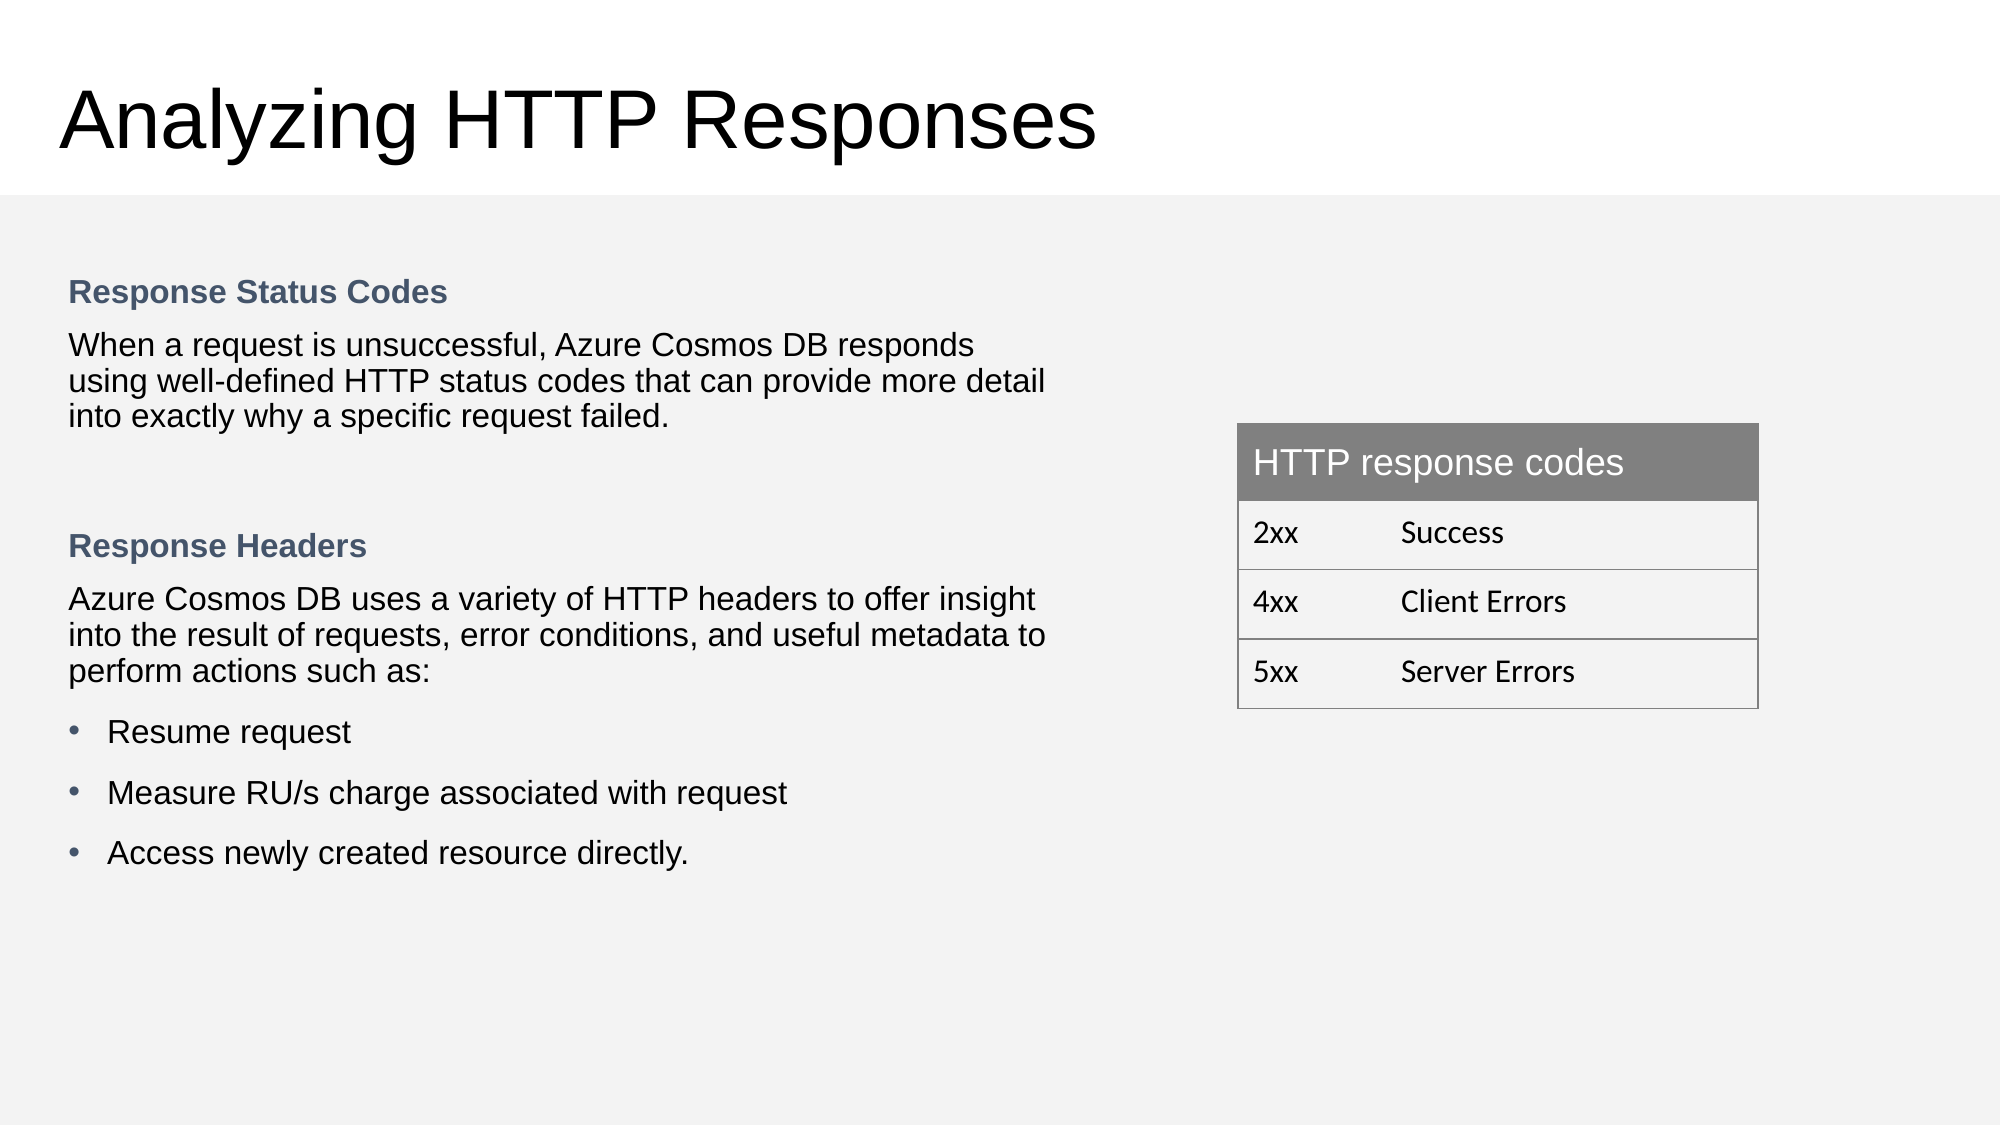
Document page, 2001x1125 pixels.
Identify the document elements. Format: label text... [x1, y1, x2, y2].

table_header HTTP response codes [1239, 425, 1757, 499]
table_cell 4xx [1239, 570, 1386, 638]
table_cell Server Errors [1386, 640, 1757, 708]
list Response Status Codes When a request is unsuccessful, Azure Cosmos DB responds using well-defined HTTP status codes that can provide more detail into exactly why a specific request failed. Response Headers Azure Cosmos DB uses a variety of HTTP headers to offer insight into the result of requests, error conditions, and useful metadata to perform actions such as: Resume request Measure RU/s charge associated with request Access newly created resource directly. [44, 259, 1088, 928]
table_cell 5xx [1239, 640, 1386, 708]
table_cell Success [1386, 501, 1757, 569]
title Analyzing HTTP Responses [44, 47, 1957, 196]
table_cell 2xx [1239, 501, 1386, 569]
table_cell Client Errors [1386, 570, 1757, 638]
